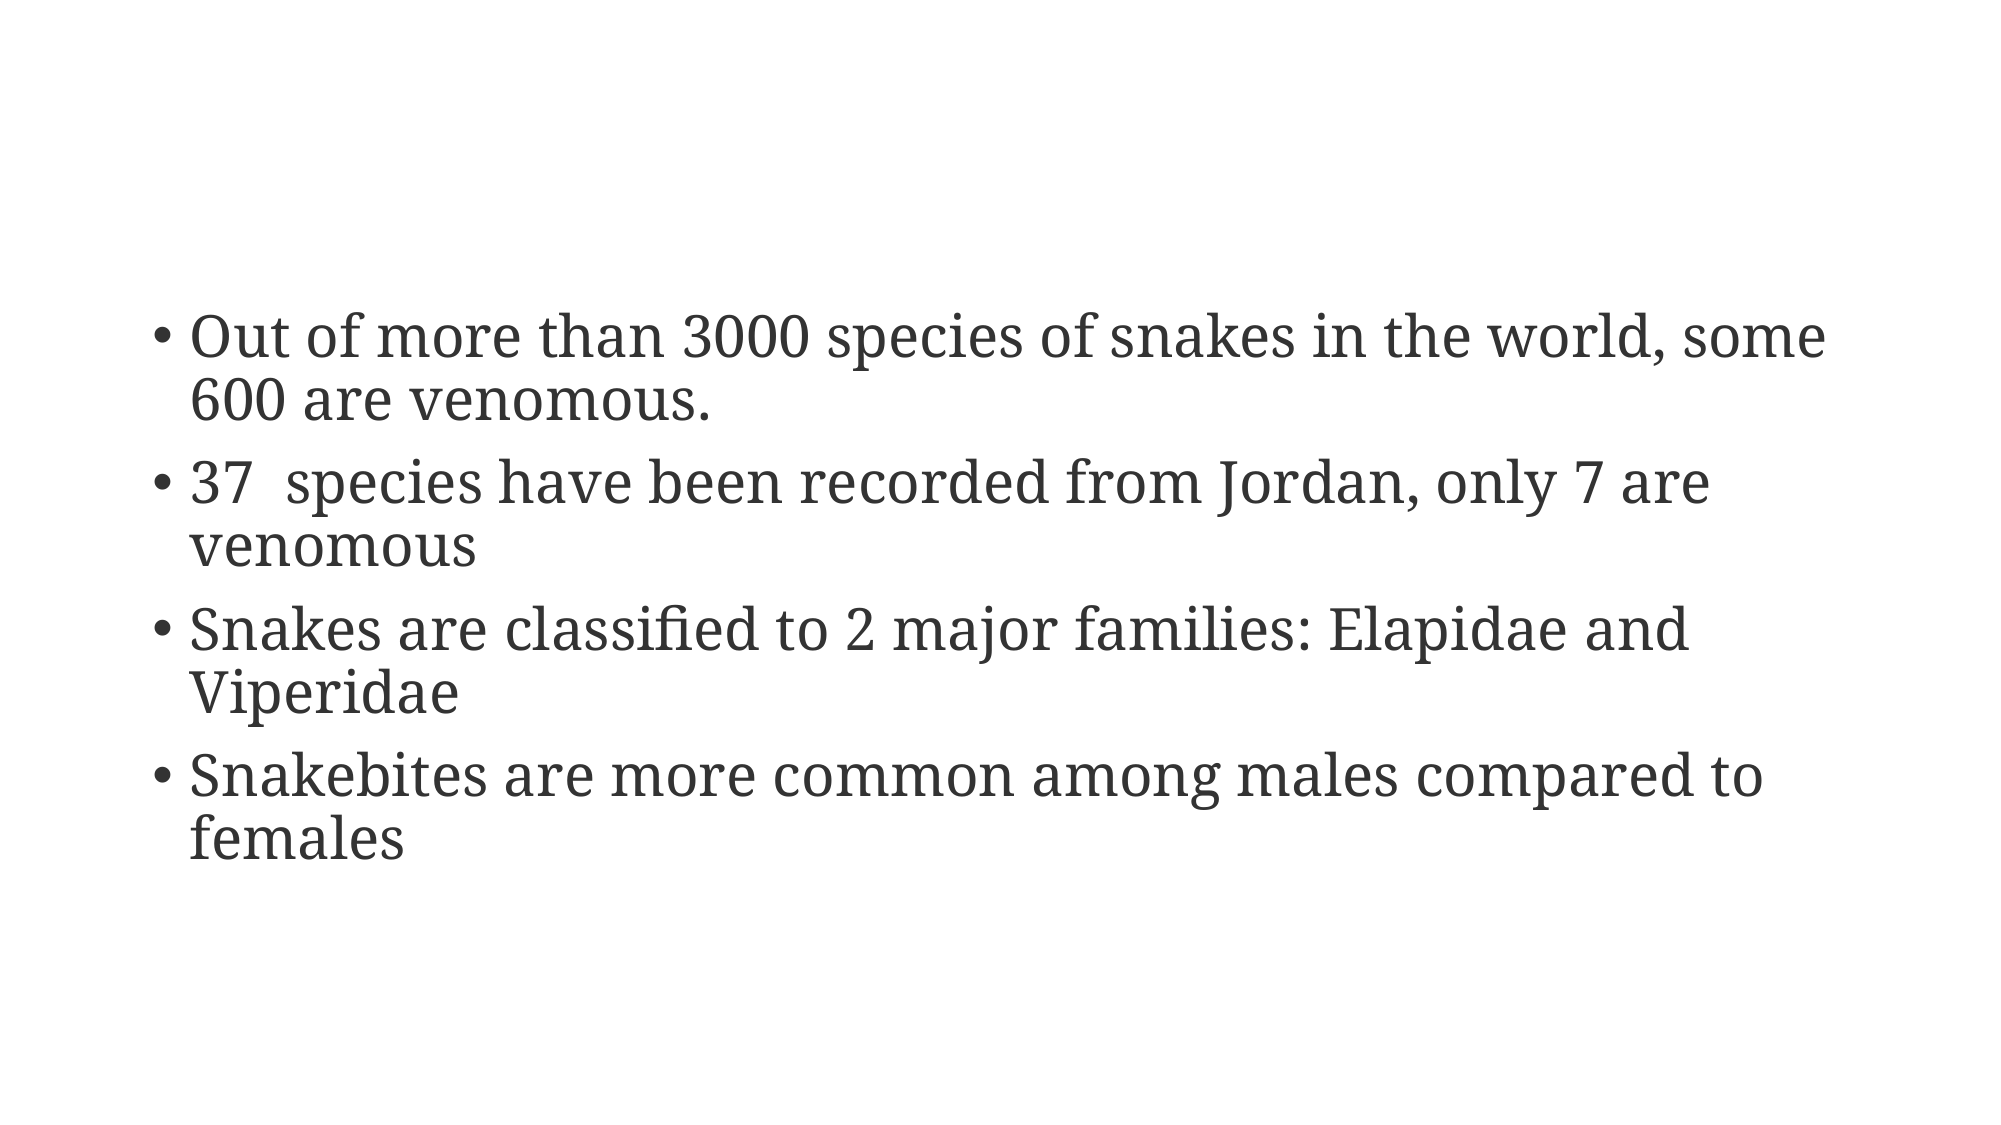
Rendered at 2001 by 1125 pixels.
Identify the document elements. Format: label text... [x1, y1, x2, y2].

list Out of more than 3000 species of snakes in the world, some 600 are venomous. 37 species have been recorded from Jordan, only 7 are venomous Snakes are classified to 2 major families: Elapidae and Viperidae Snakebites are more common among males compared to females [137, 299, 1863, 1014]
